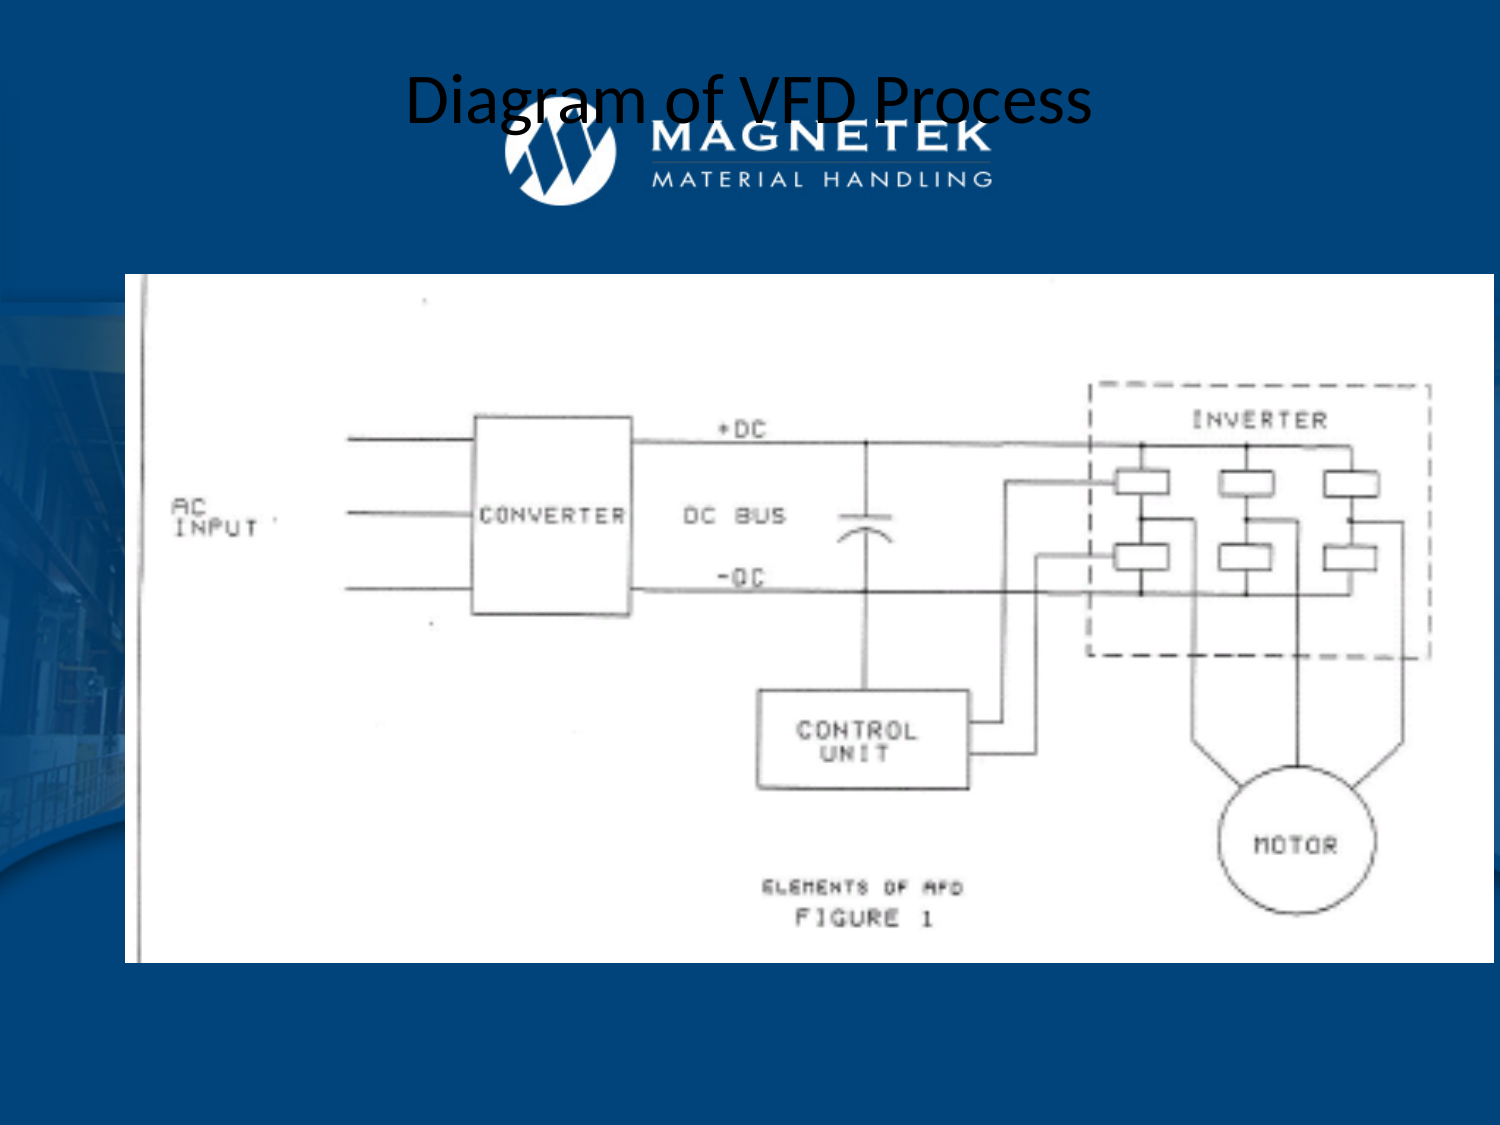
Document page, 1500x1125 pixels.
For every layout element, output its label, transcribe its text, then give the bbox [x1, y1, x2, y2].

title Diagram of VFD Process [75, 45, 1425, 233]
picture [0, 0, 1500, 1125]
